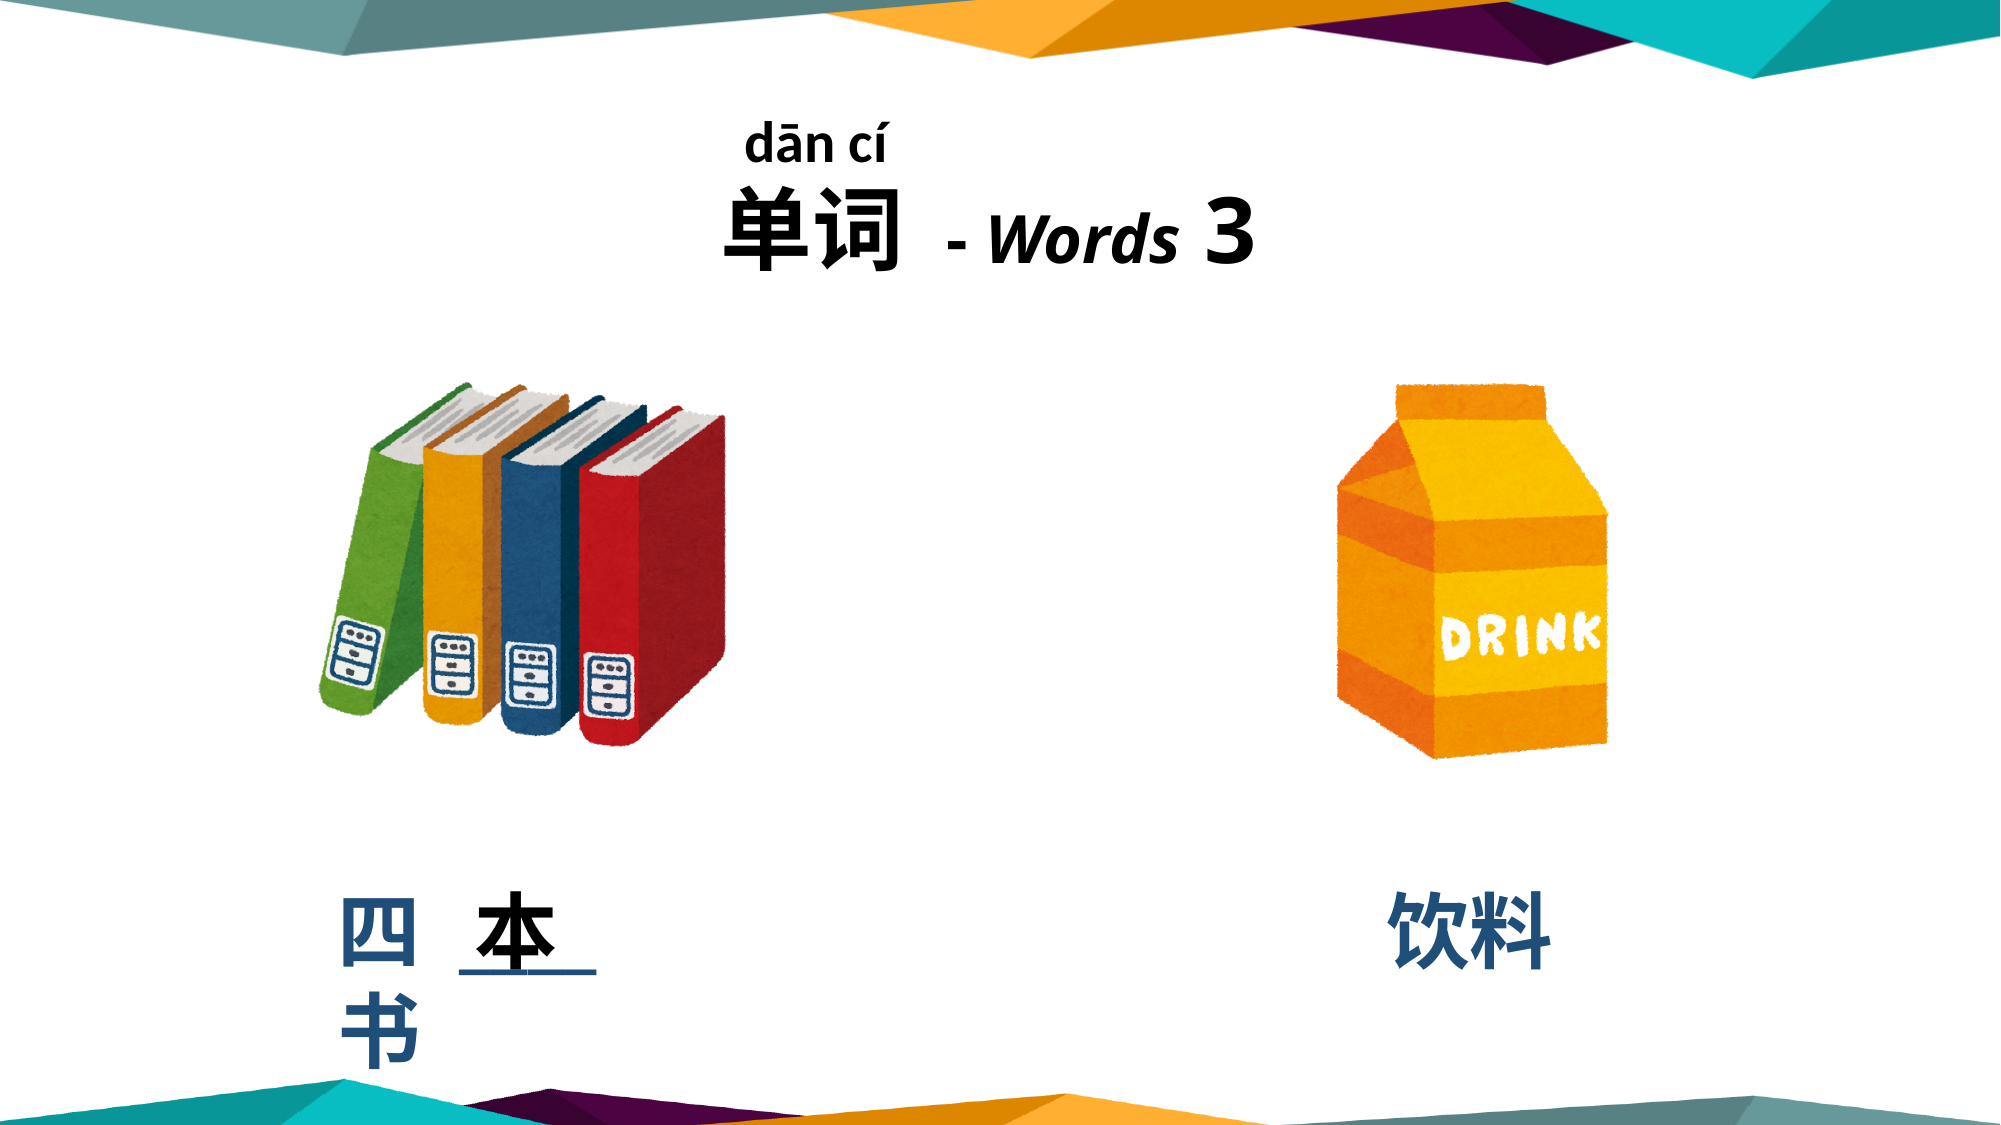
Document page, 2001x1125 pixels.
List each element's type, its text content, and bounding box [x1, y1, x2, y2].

text_box 本 [460, 872, 754, 987]
text_box dān cí [664, 96, 1157, 182]
text_box 饮料 [1372, 872, 1599, 987]
picture [1313, 366, 1638, 779]
picture [0, 1078, 2000, 1125]
text_box 四 ____书 [322, 871, 706, 1087]
text_box 单词 - Words 3 [705, 164, 1295, 289]
picture [306, 330, 755, 779]
picture [0, 0, 2000, 80]
